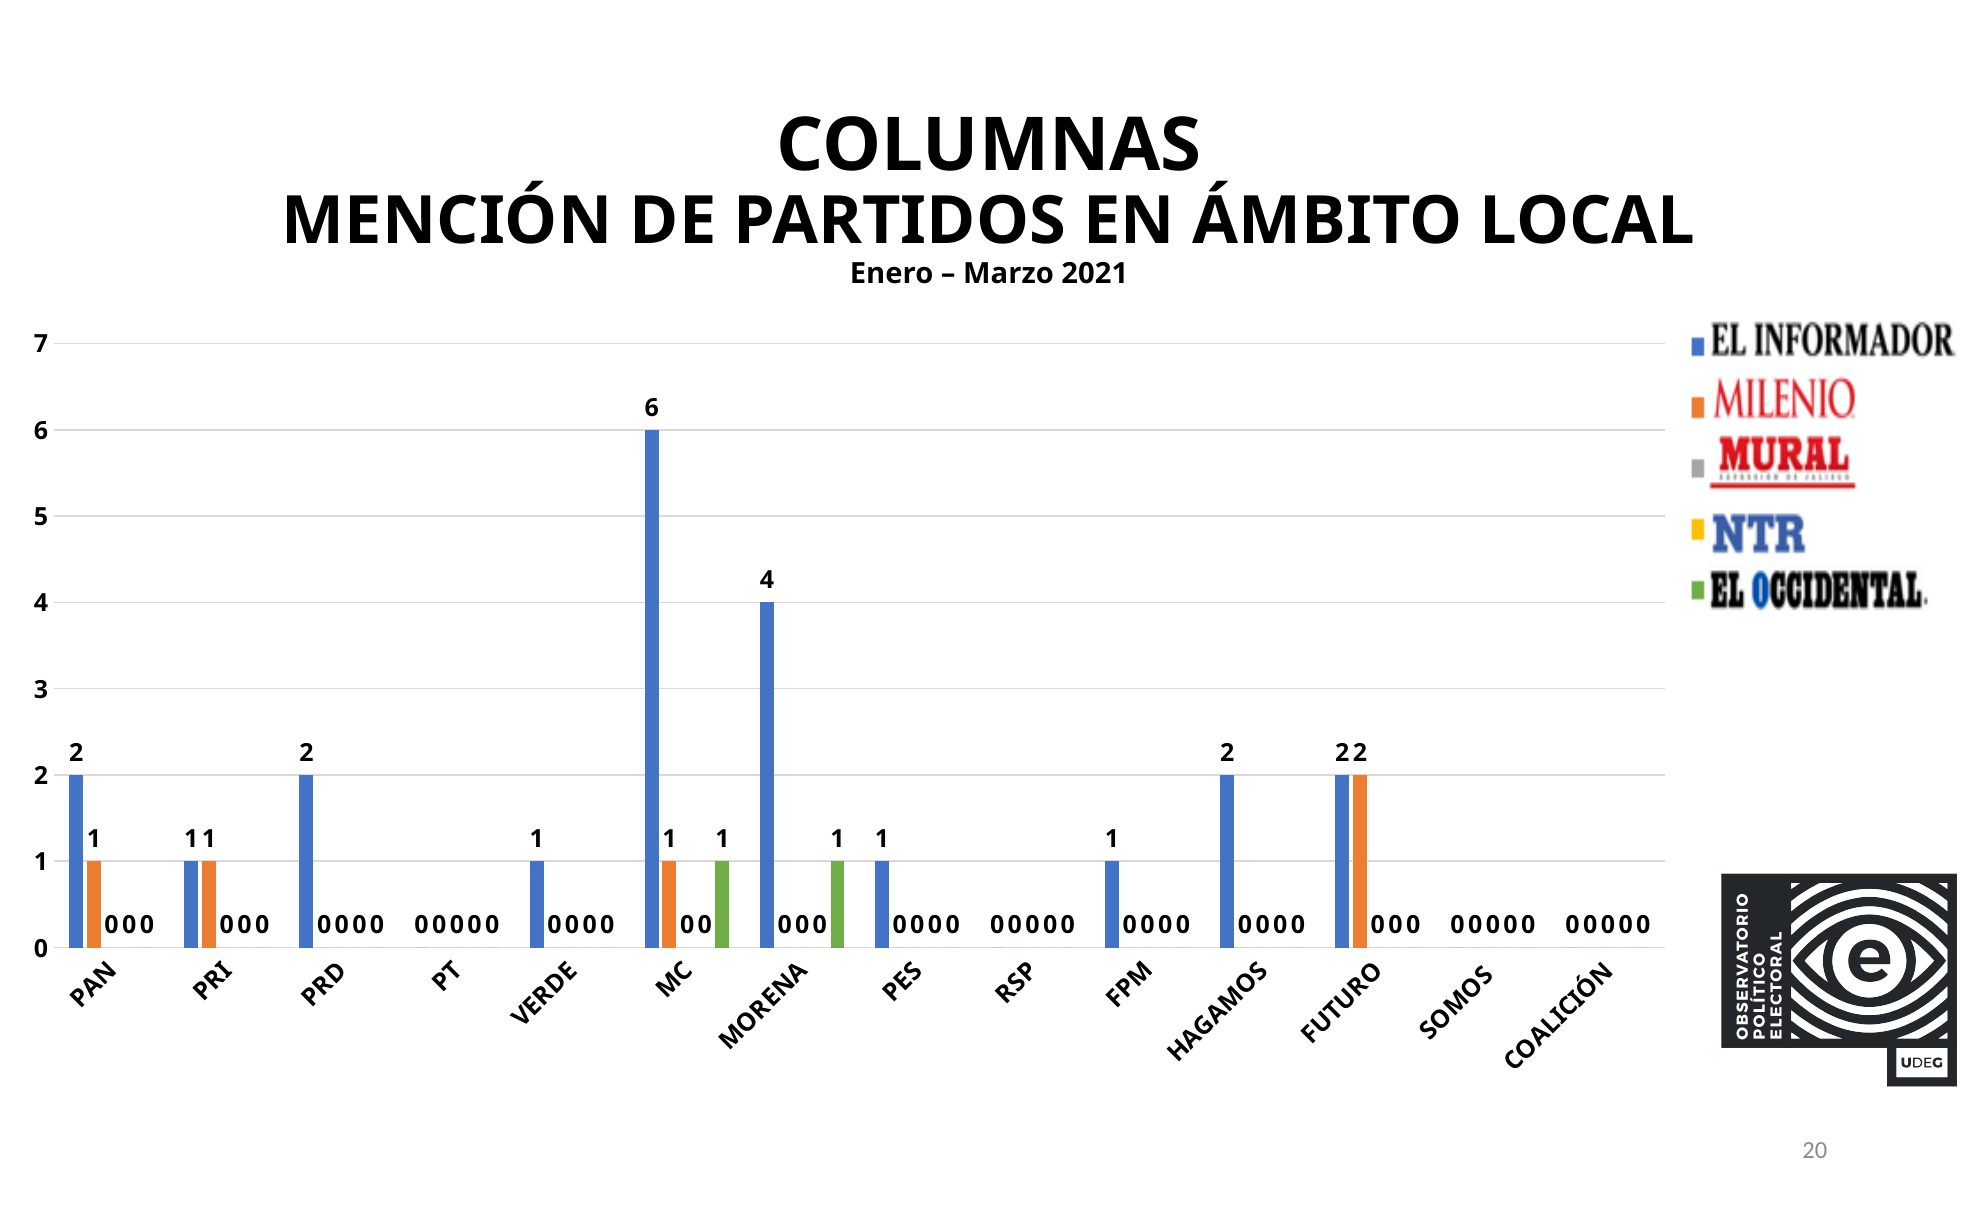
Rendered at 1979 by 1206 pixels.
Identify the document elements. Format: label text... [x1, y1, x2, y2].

slide_number 20 [1397, 1117, 1843, 1182]
picture [1709, 860, 1969, 1100]
picture [1685, 297, 1965, 626]
title COLUMNAS MENCIÓN DE PARTIDOS EN ÁMBITO LOCAL Enero – Marzo 2021 [136, 64, 1843, 298]
chart [0, 310, 1700, 1095]
